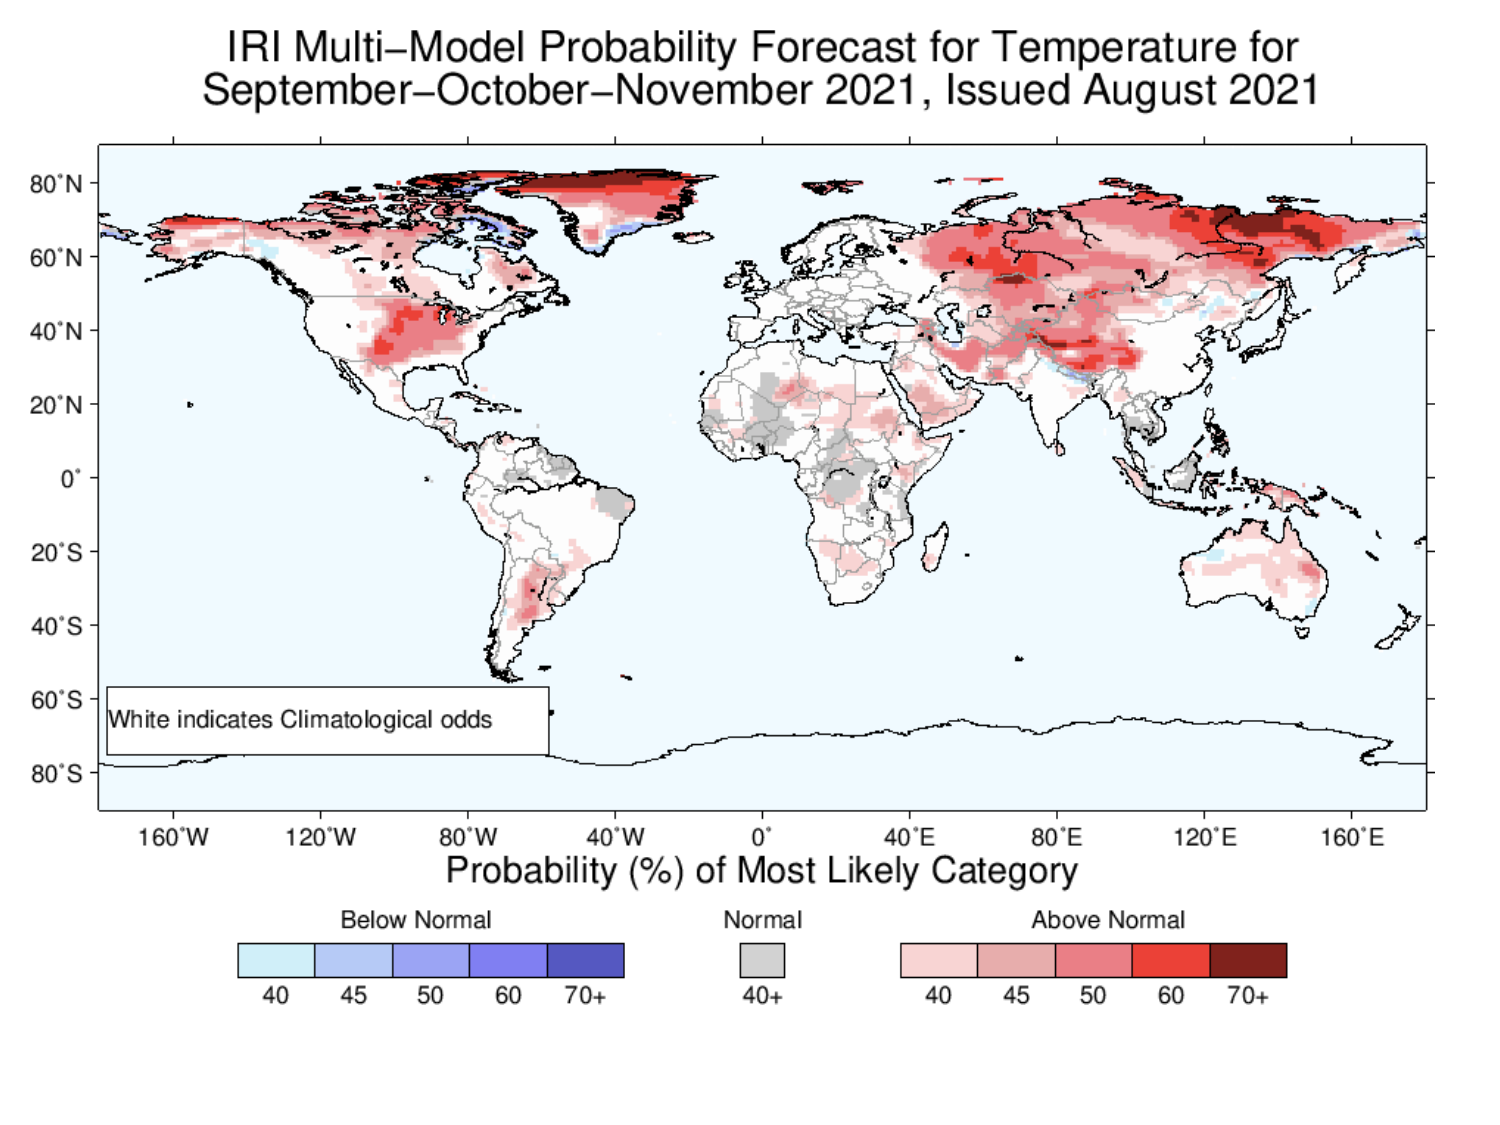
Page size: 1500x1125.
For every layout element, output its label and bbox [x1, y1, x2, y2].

picture [29, 29, 1436, 1006]
